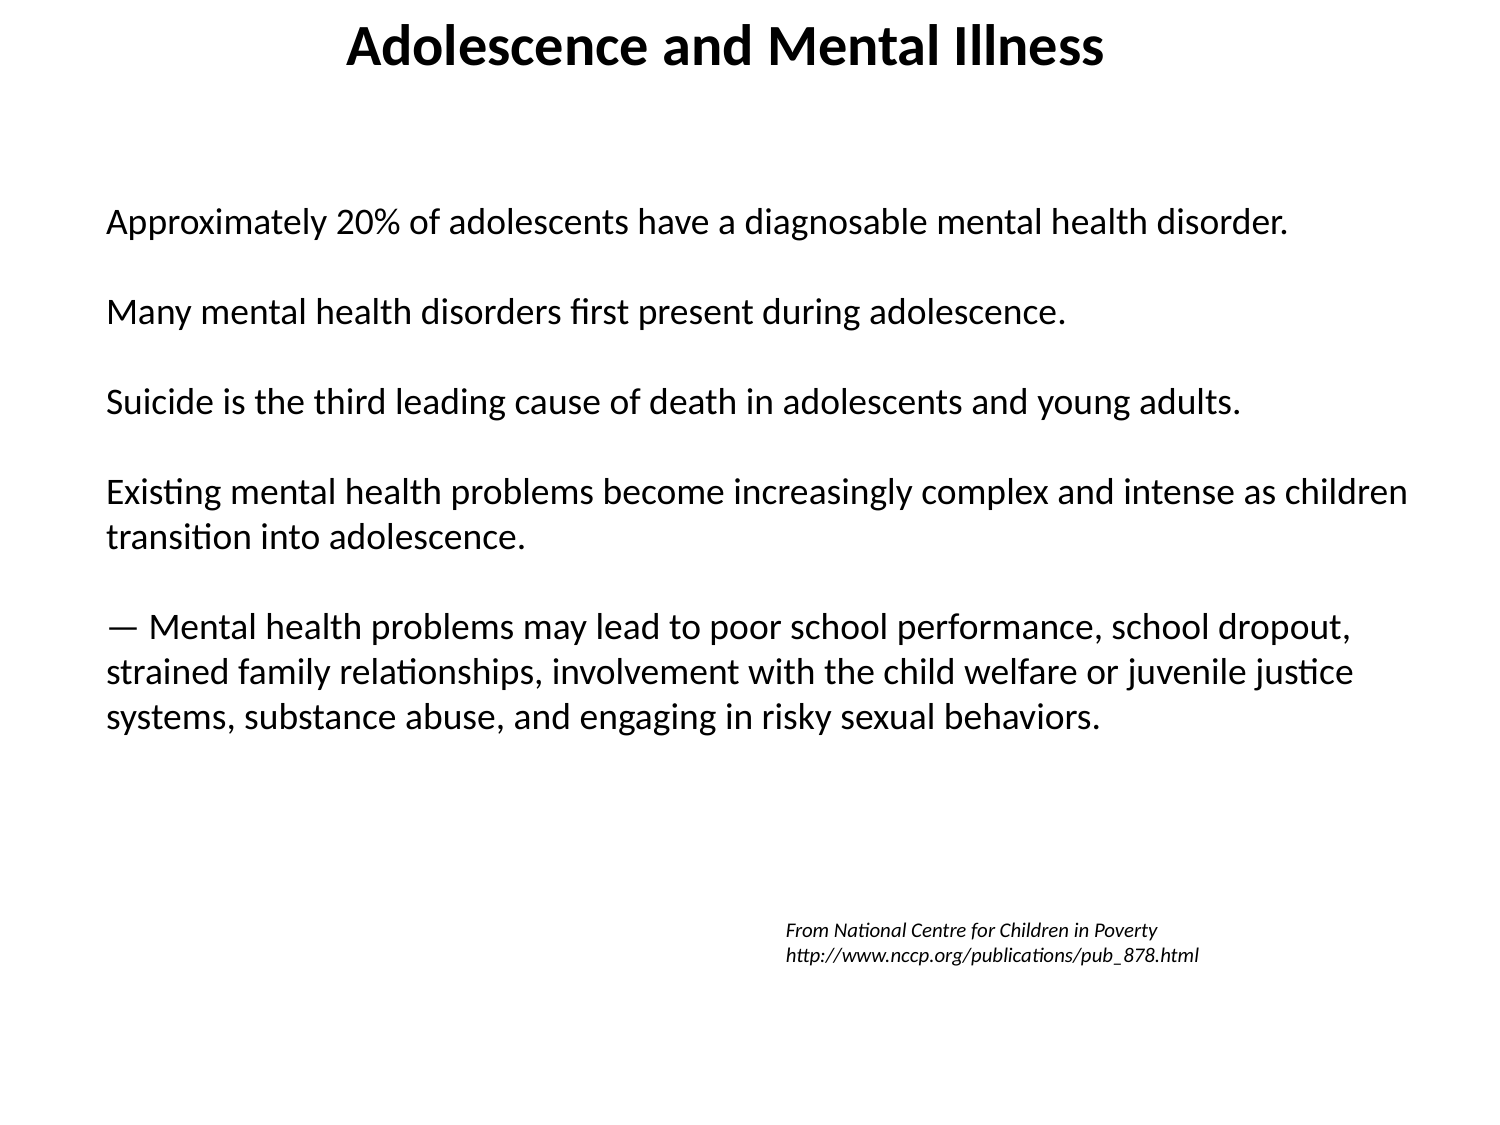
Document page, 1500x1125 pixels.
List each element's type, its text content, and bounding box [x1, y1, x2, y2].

text_box From National Centre for Children in Poverty http://www.nccp.org/publications/pub_878.html [771, 909, 1472, 974]
text_box Approximately 20% of adolescents have a diagnosable mental health disorder. Many mental health disorders first present during adolescence. Suicide is the third leading cause of death in adolescents and young adults. Existing mental health problems become increasingly complex and intense as children transition into adolescence. — Mental health problems may lead to poor school performance, school dropout, strained family relationships, involvement with the child welfare or juvenile justice systems, substance abuse, and engaging in risky sexual behaviors. [91, 189, 1425, 1015]
text_box Adolescence and Mental Illness [330, 0, 1121, 85]
